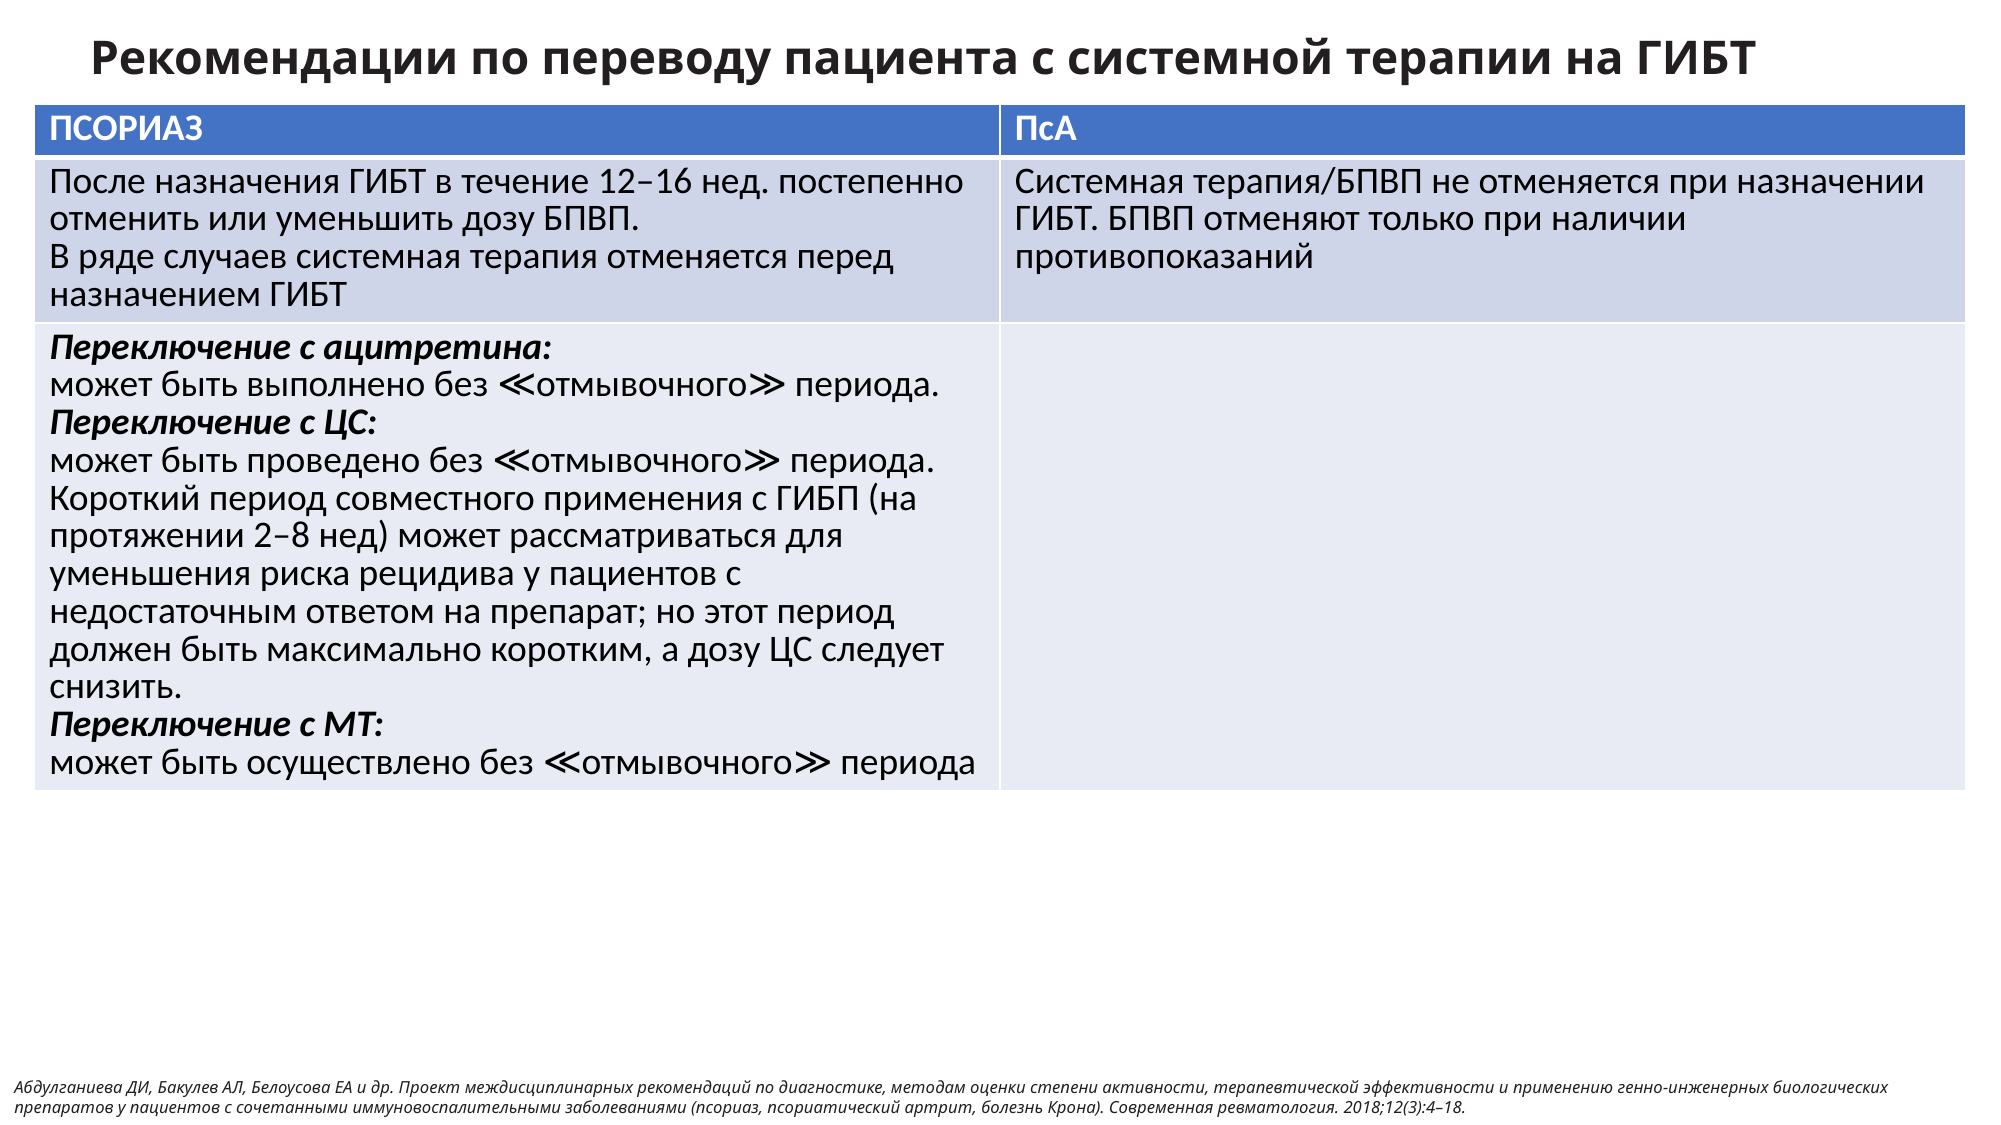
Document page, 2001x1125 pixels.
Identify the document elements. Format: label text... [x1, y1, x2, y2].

table_cell После назначения ГИБТ в течение 12–16 нед. постепенно отменить или уменьшить дозу БПВП. В ряде случаев системная терапия отменяется перед назначением ГИБТ [35, 160, 999, 322]
table_cell Переключение с ацитретина: может быть выполнено без ≪отмывочного≫ периода. Переключение с ЦС: может быть проведено без ≪отмывочного≫ периода. Короткий период совместного применения с ГИБП (на протяжении 2–8 нед) может рассматриваться для уменьшения риска рецидива у пациентов с недостаточным ответом на препарат; но этот период должен быть максимально коротким, а дозу ЦС следует снизить. Переключение с МТ: может быть осуществлено без ≪отмывочного≫ периода [35, 324, 999, 790]
text_box Абдулганиева ДИ, Бакулев АЛ, Белоусова ЕА и др. Проект междисциплинарных рекомендаций по диагностике, методам оценки степени активности, терапевтической эффективности и применению генно-инженерных биологических препаратов у пациентов с сочетанными иммуновоспалительными заболеваниями (псориаз, псориатический артрит, болезнь Крона). Современная ревматология. 2018;12(3):4–18. [0, 1069, 1981, 1125]
table_cell [1001, 324, 1965, 790]
title Рекомендации по переводу пациента c системной терапии на ГИБТ [60, 2, 1786, 104]
table_header ПСОРИАЗ [35, 105, 999, 155]
table_header ПсА [1001, 105, 1965, 155]
table_cell Системная терапия/БПВП не отменяется при назначении ГИБТ. БПВП отменяют только при наличии противопоказаний [1001, 160, 1965, 322]
